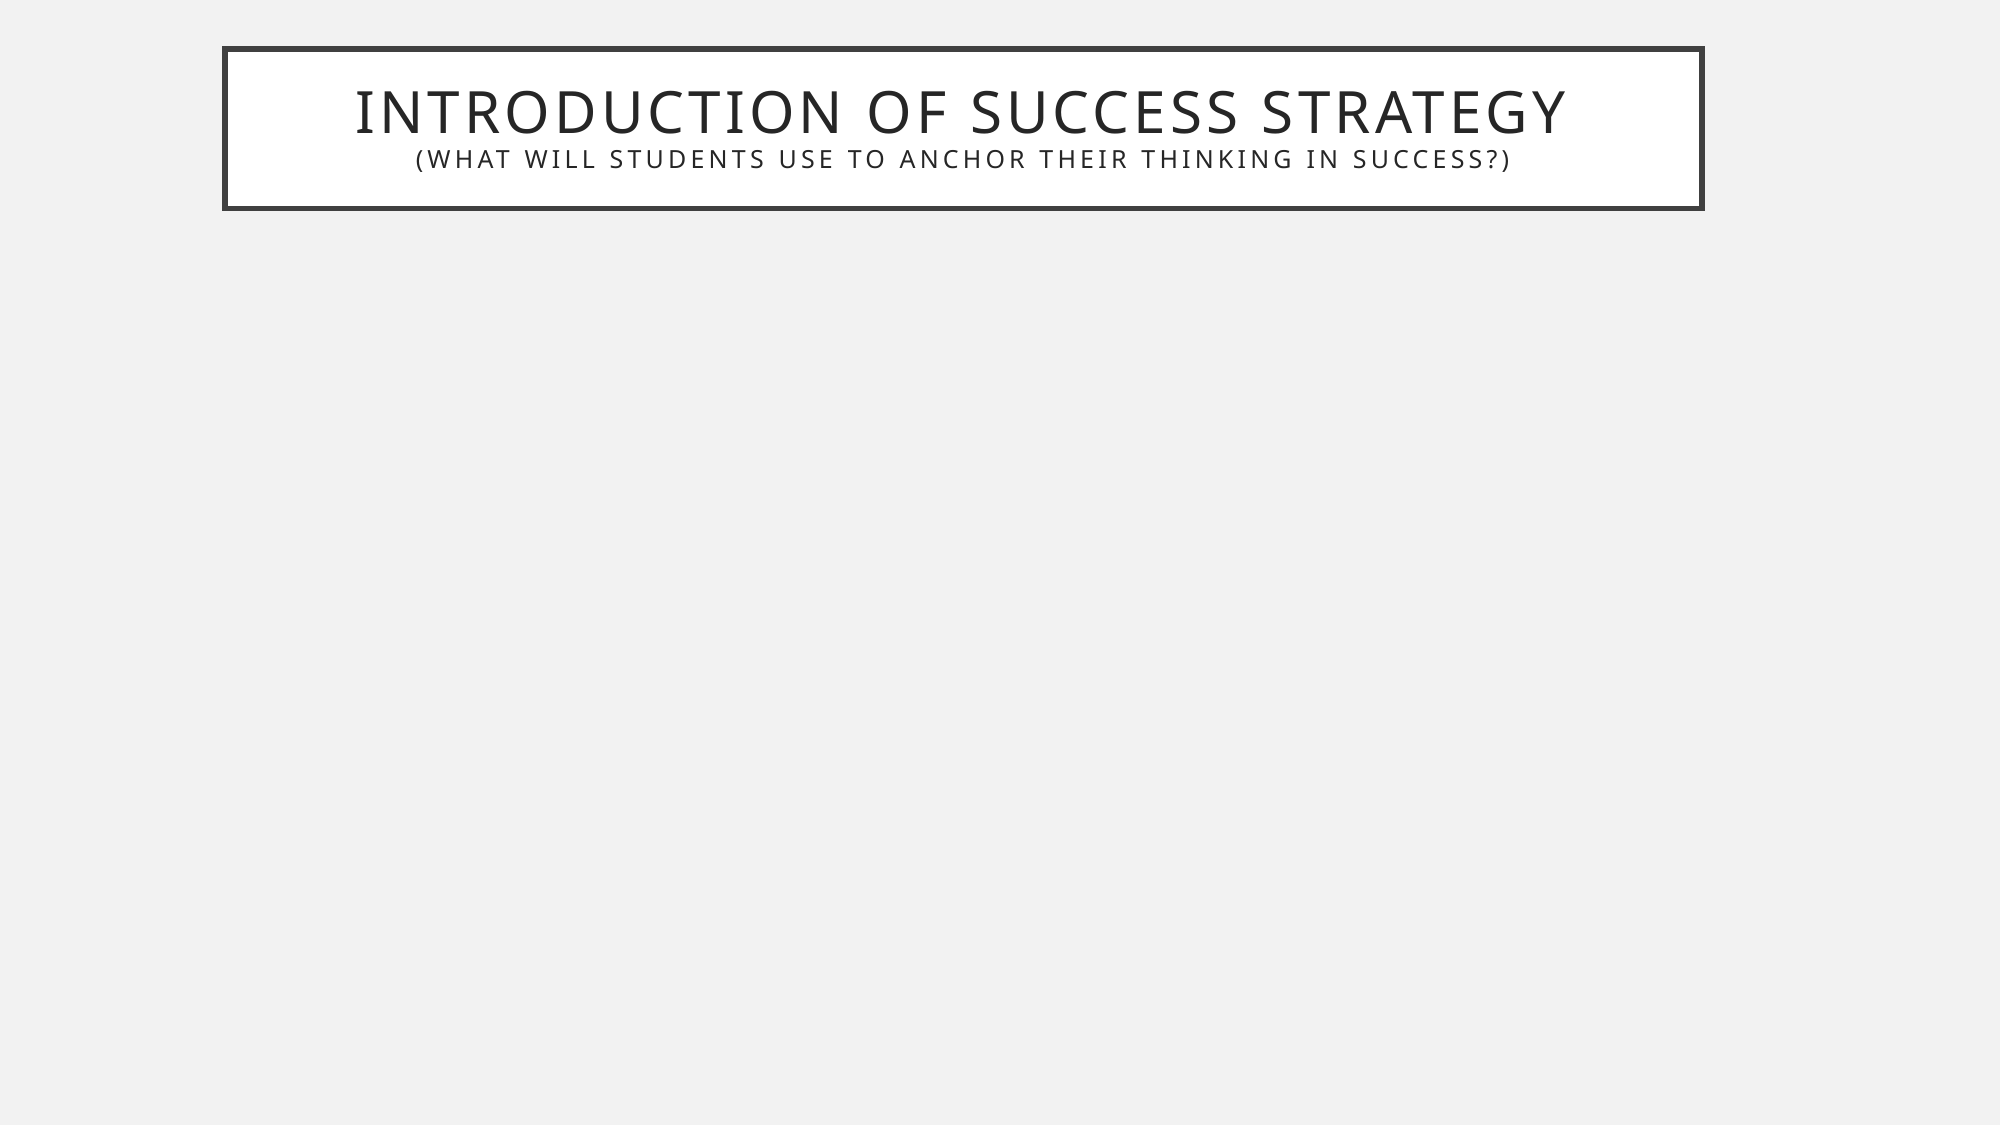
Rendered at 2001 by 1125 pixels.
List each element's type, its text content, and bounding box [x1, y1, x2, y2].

title Introduction of Success strategy (what will students use to anchor their thinking in success?) [222, 46, 1705, 211]
